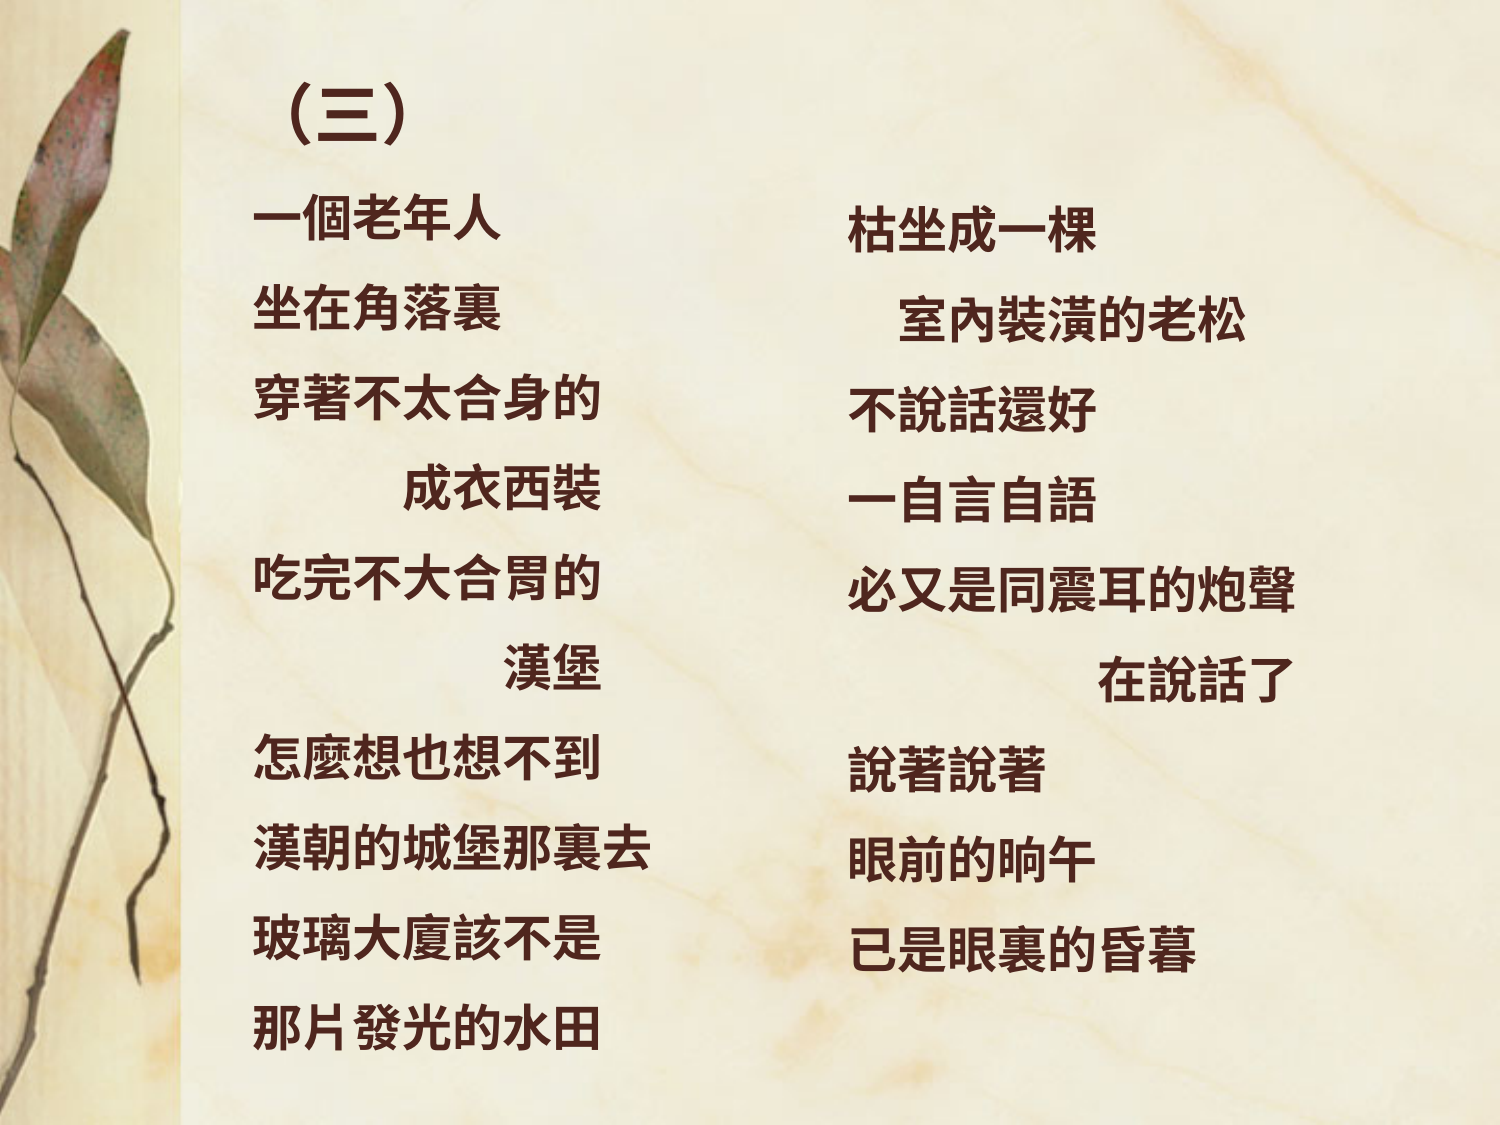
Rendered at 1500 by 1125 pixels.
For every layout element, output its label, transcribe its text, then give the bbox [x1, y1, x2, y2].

list 枯坐成一棵 室內裝潢的老松 不說話還好 一自言自語 必又是同震耳的炮聲 在說話了 說著說著 眼前的晌午 已是眼裏的昏暮 [832, 160, 1415, 1010]
title （三） [170, 18, 1372, 207]
picture [0, 0, 1500, 1125]
list 一個老年人 坐在角落裏 穿著不太合身的 成衣西裝 吃完不大合胃的 漢堡 怎麼想也想不到 漢朝的城堡那裏去 玻璃大廈該不是 那片發光的水田 [237, 148, 820, 1059]
